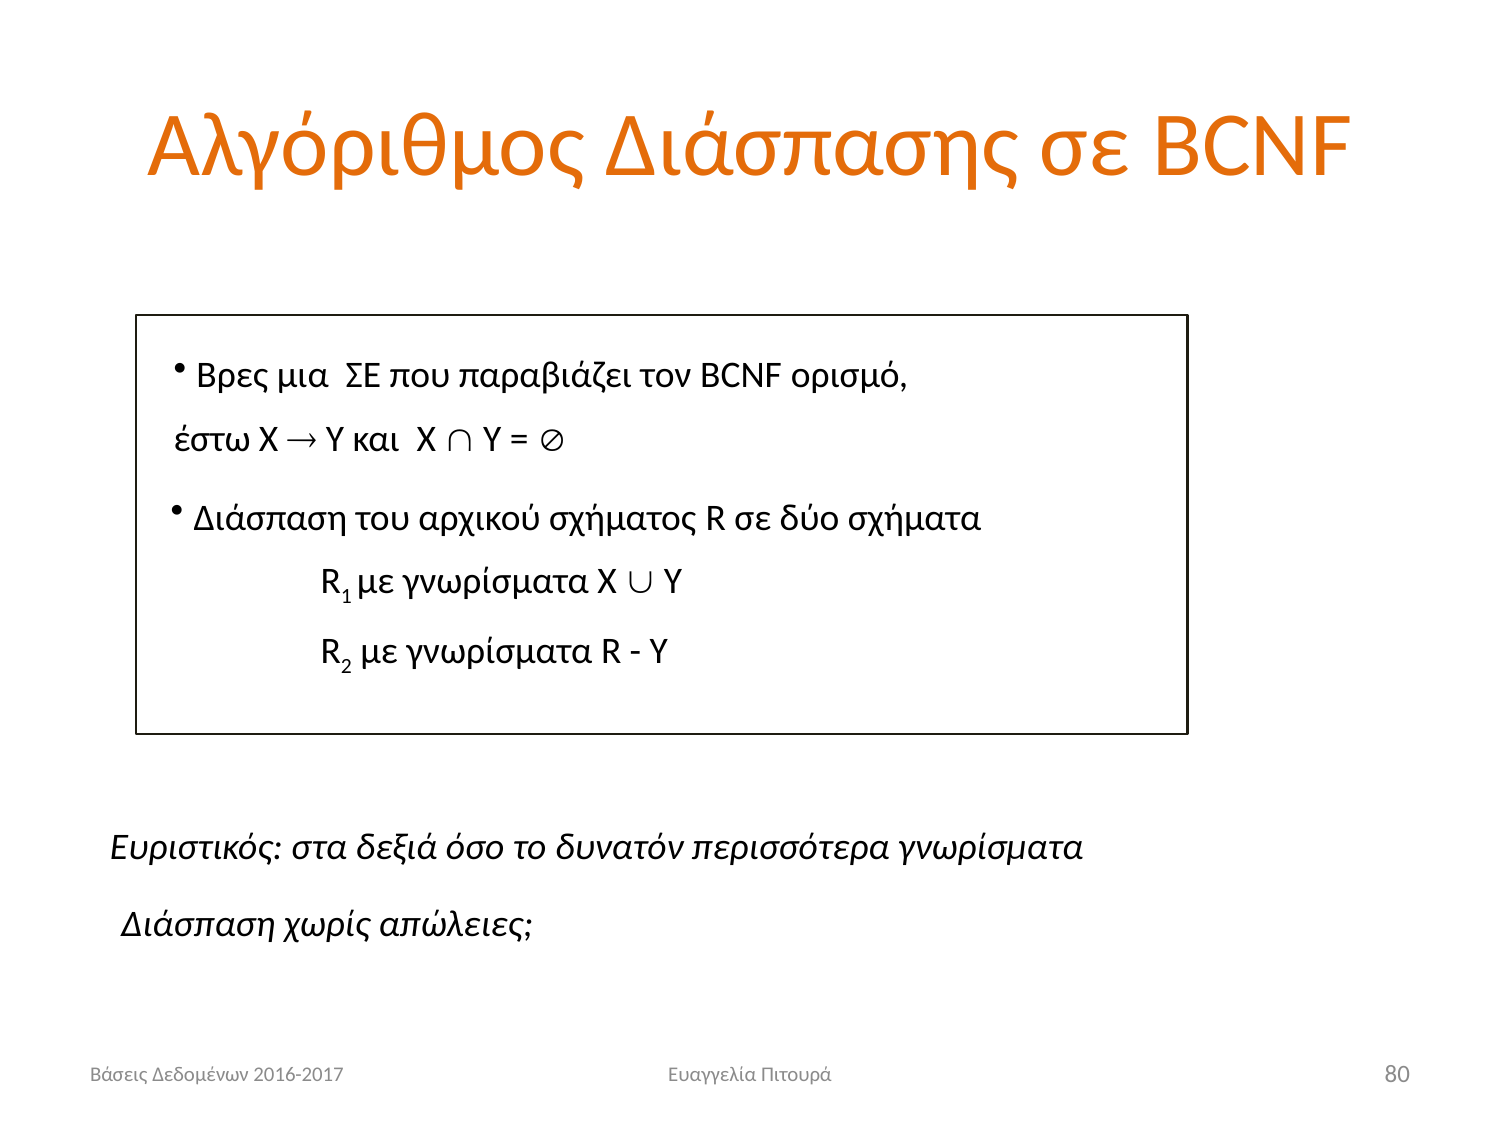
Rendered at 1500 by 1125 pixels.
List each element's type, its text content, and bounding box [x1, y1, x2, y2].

title Αλγόριθμος Διάσπασης σε BCNF [75, 45, 1425, 233]
slide_number 80 [1074, 1042, 1425, 1103]
footer Ευαγγελία Πιτουρά [512, 1042, 988, 1103]
slide_number Βάσεις Δεδομένων 2016-2017 [75, 1042, 425, 1103]
text_box Ευριστικός: στα δεξιά όσο το δυνατόν περισσότερα γνωρίσματα [95, 814, 1396, 875]
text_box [135, 315, 1447, 735]
text_box Διάσπαση χωρίς απώλειες; [106, 891, 1432, 952]
